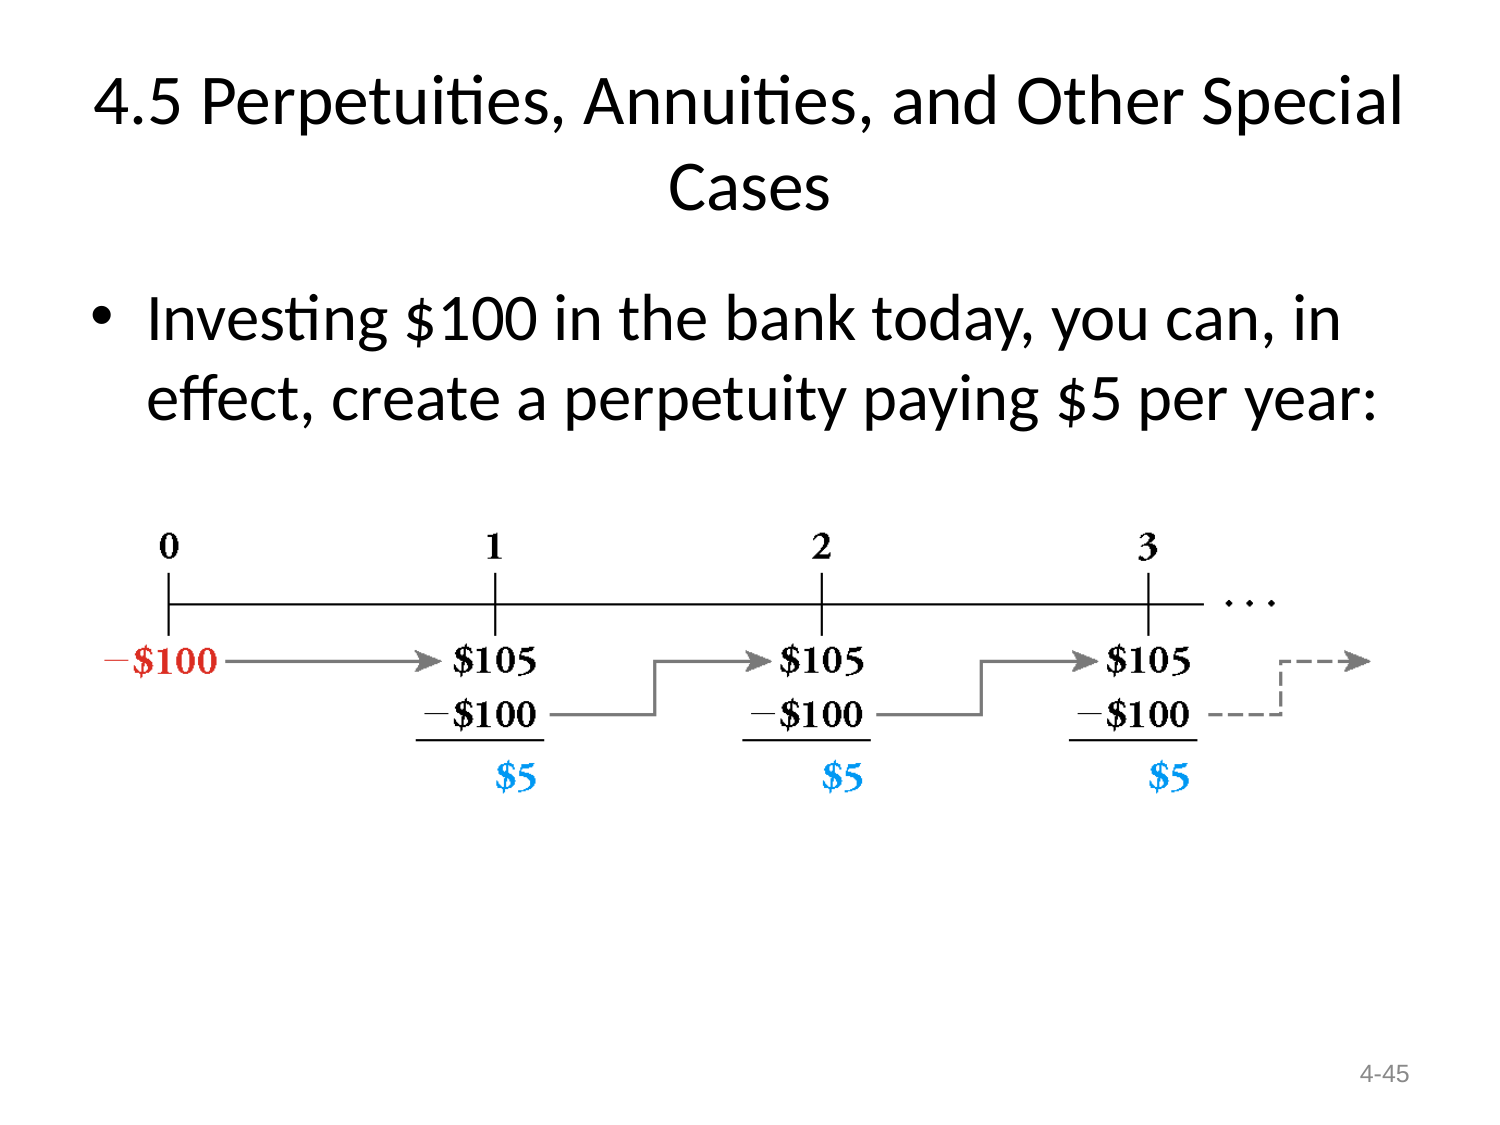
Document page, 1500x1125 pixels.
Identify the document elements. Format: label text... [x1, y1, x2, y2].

picture [99, 524, 1376, 801]
slide_number 4-45 [1074, 1042, 1425, 1103]
title 4.5 Perpetuities, Annuities, and Other Special Cases [74, 44, 1426, 233]
list Investing $100 in the bank today, you can, in effect, create a perpetuity paying $5 per year: [74, 266, 1426, 1010]
